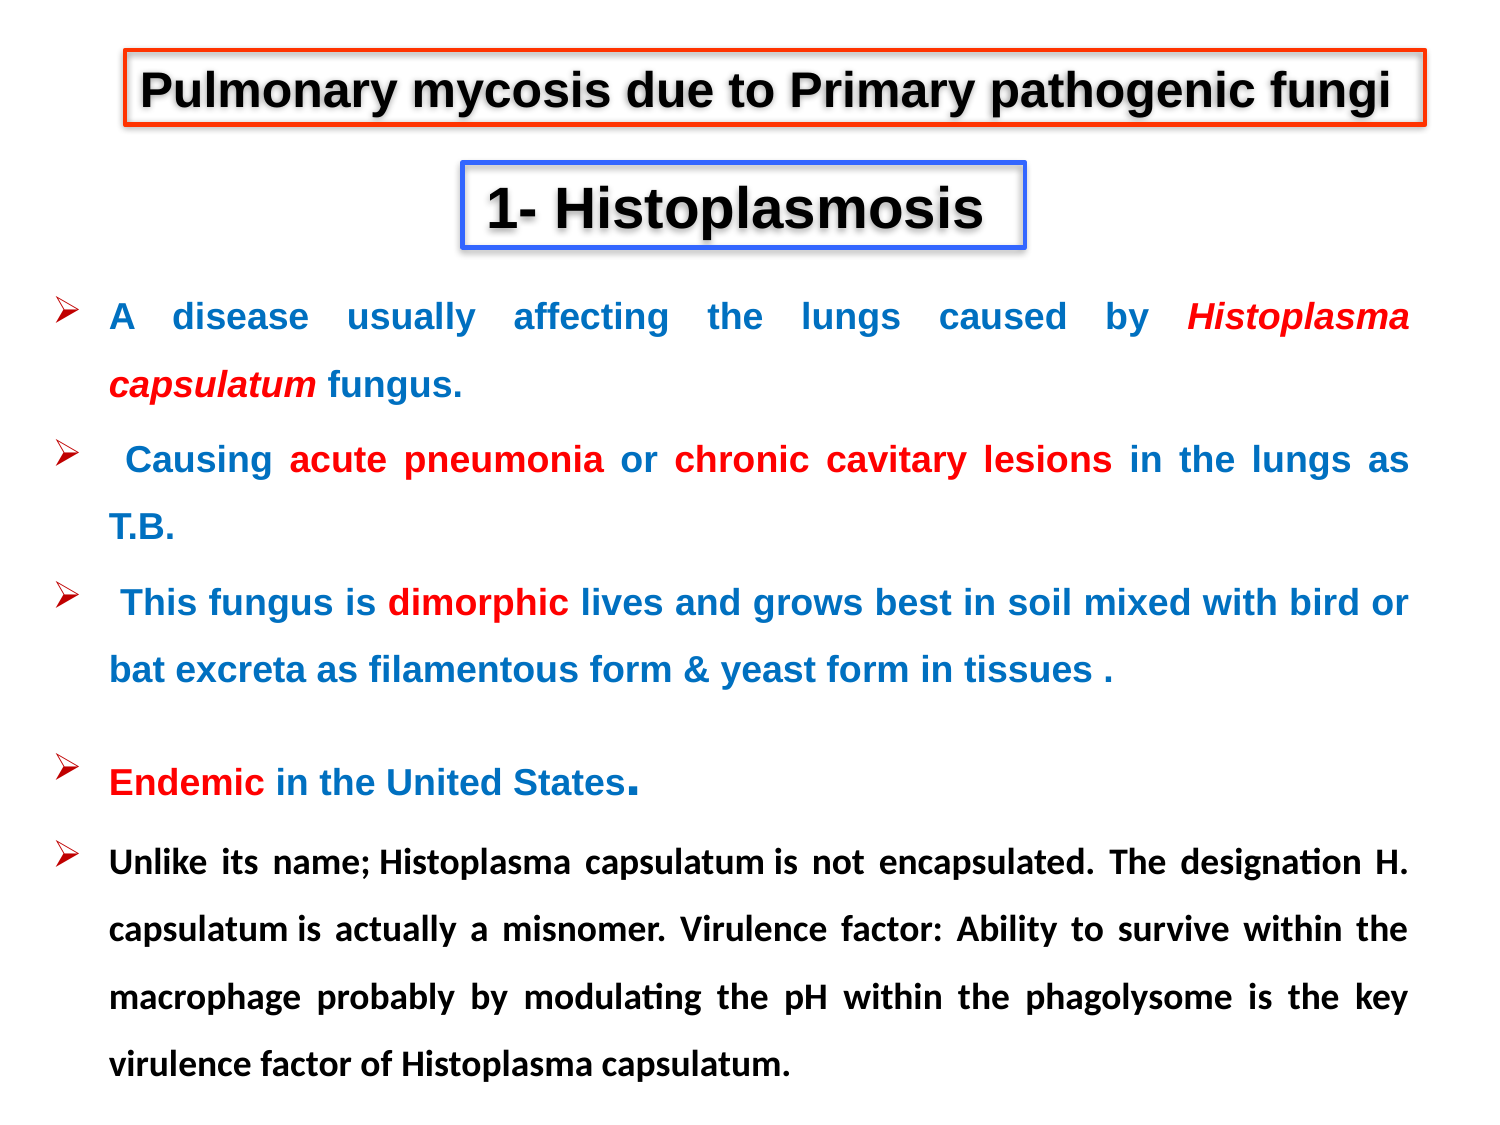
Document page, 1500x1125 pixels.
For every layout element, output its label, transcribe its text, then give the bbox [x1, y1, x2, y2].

text_box 1- Histoplasmosis [462, 162, 1026, 248]
text_box Pulmonary mycosis due to Primary pathogenic fungi [124, 49, 1426, 125]
list A disease usually affecting the lungs caused by Histoplasma capsulatum fungus. Causing acute pneumonia or chronic cavitary lesions in the lungs as T.B. This fungus is dimorphic lives and grows best in soil mixed with bird or bat excreta as filamentous form & yeast form in tissues . Endemic in the United States. Unlike its name; Histoplasma capsulatum is not encapsulated. The designation H. capsulatum is actually a misnomer. Virulence factor: Ability to survive within the macrophage probably by modulating the pH within the phagolysome is the key virulence factor of Histoplasma capsulatum. [37, 262, 1425, 986]
